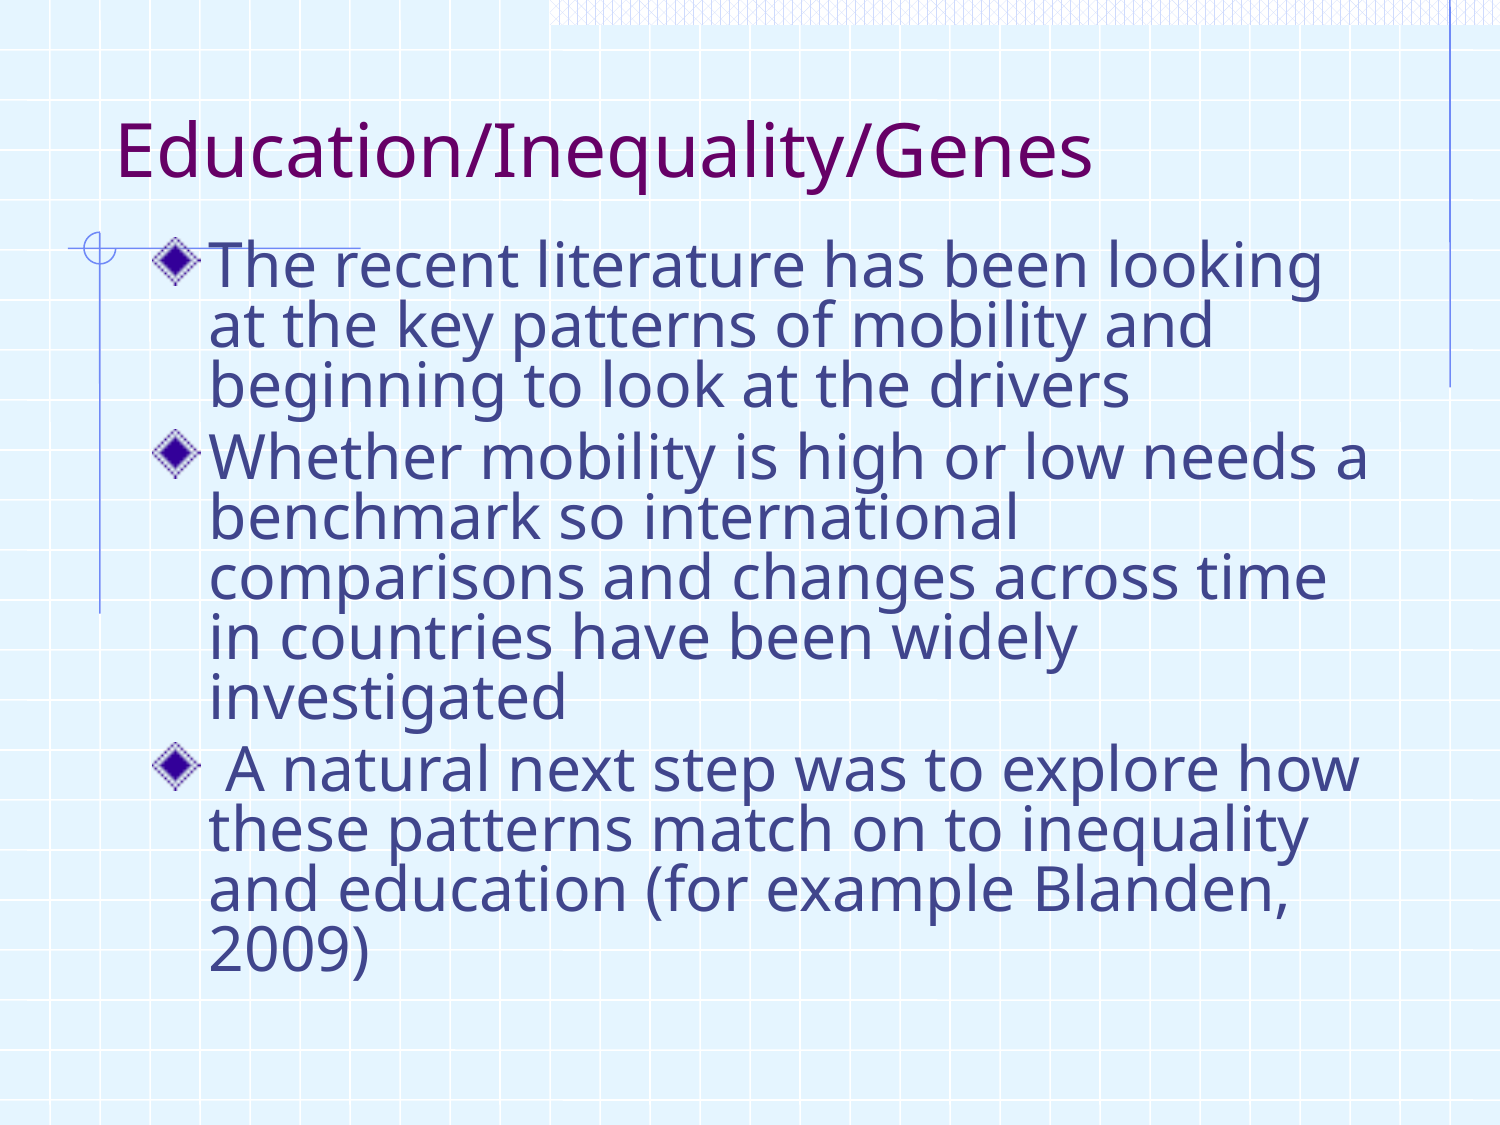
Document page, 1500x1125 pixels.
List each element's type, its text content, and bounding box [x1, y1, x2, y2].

picture [152, 237, 201, 286]
list The recent literature has been looking at the key patterns of mobility and beginning to look at the drivers Whether mobility is high or low needs a benchmark so international comparisons and changes across time in countries have been widely investigated A natural next step was to explore how these patterns match on to inequality and education (for example Blanden, 2009) [137, 231, 1413, 1000]
picture [152, 429, 201, 479]
title Education/Inequality/Genes [99, 12, 1376, 201]
picture [152, 742, 201, 791]
